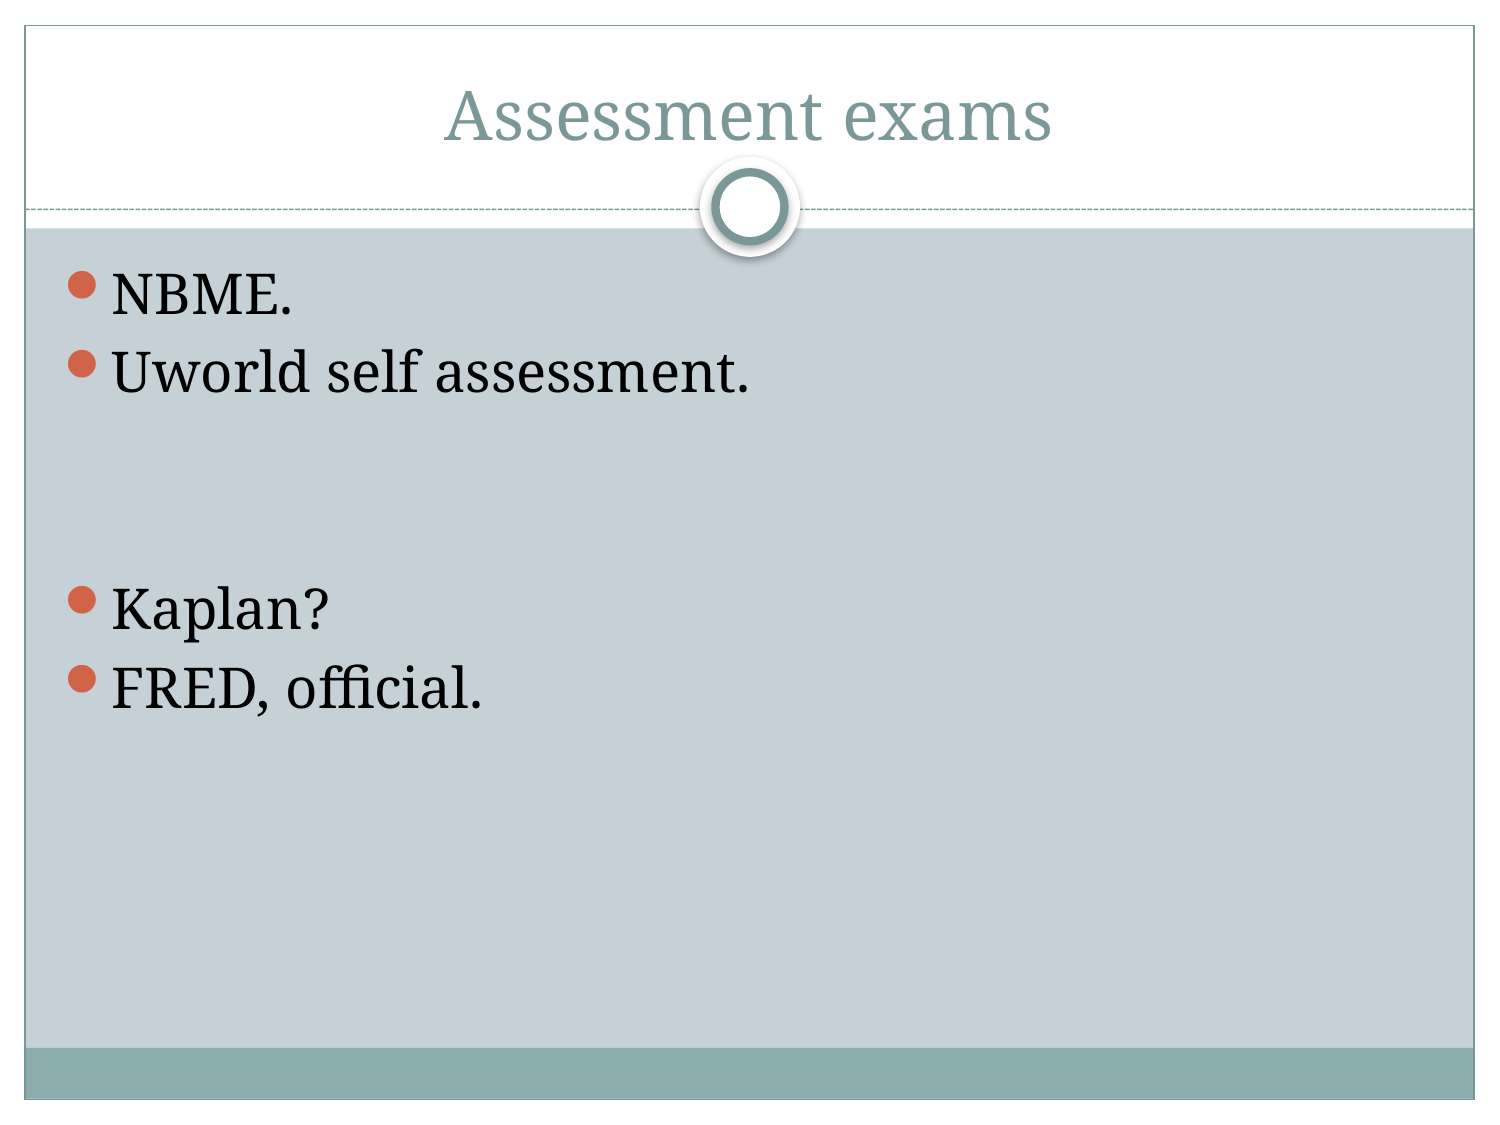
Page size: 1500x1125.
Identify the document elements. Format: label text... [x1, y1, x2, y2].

list NBME. Uworld self assessment. Kaplan? FRED, official. [49, 250, 1445, 1001]
title Assessment exams [49, 37, 1450, 162]
